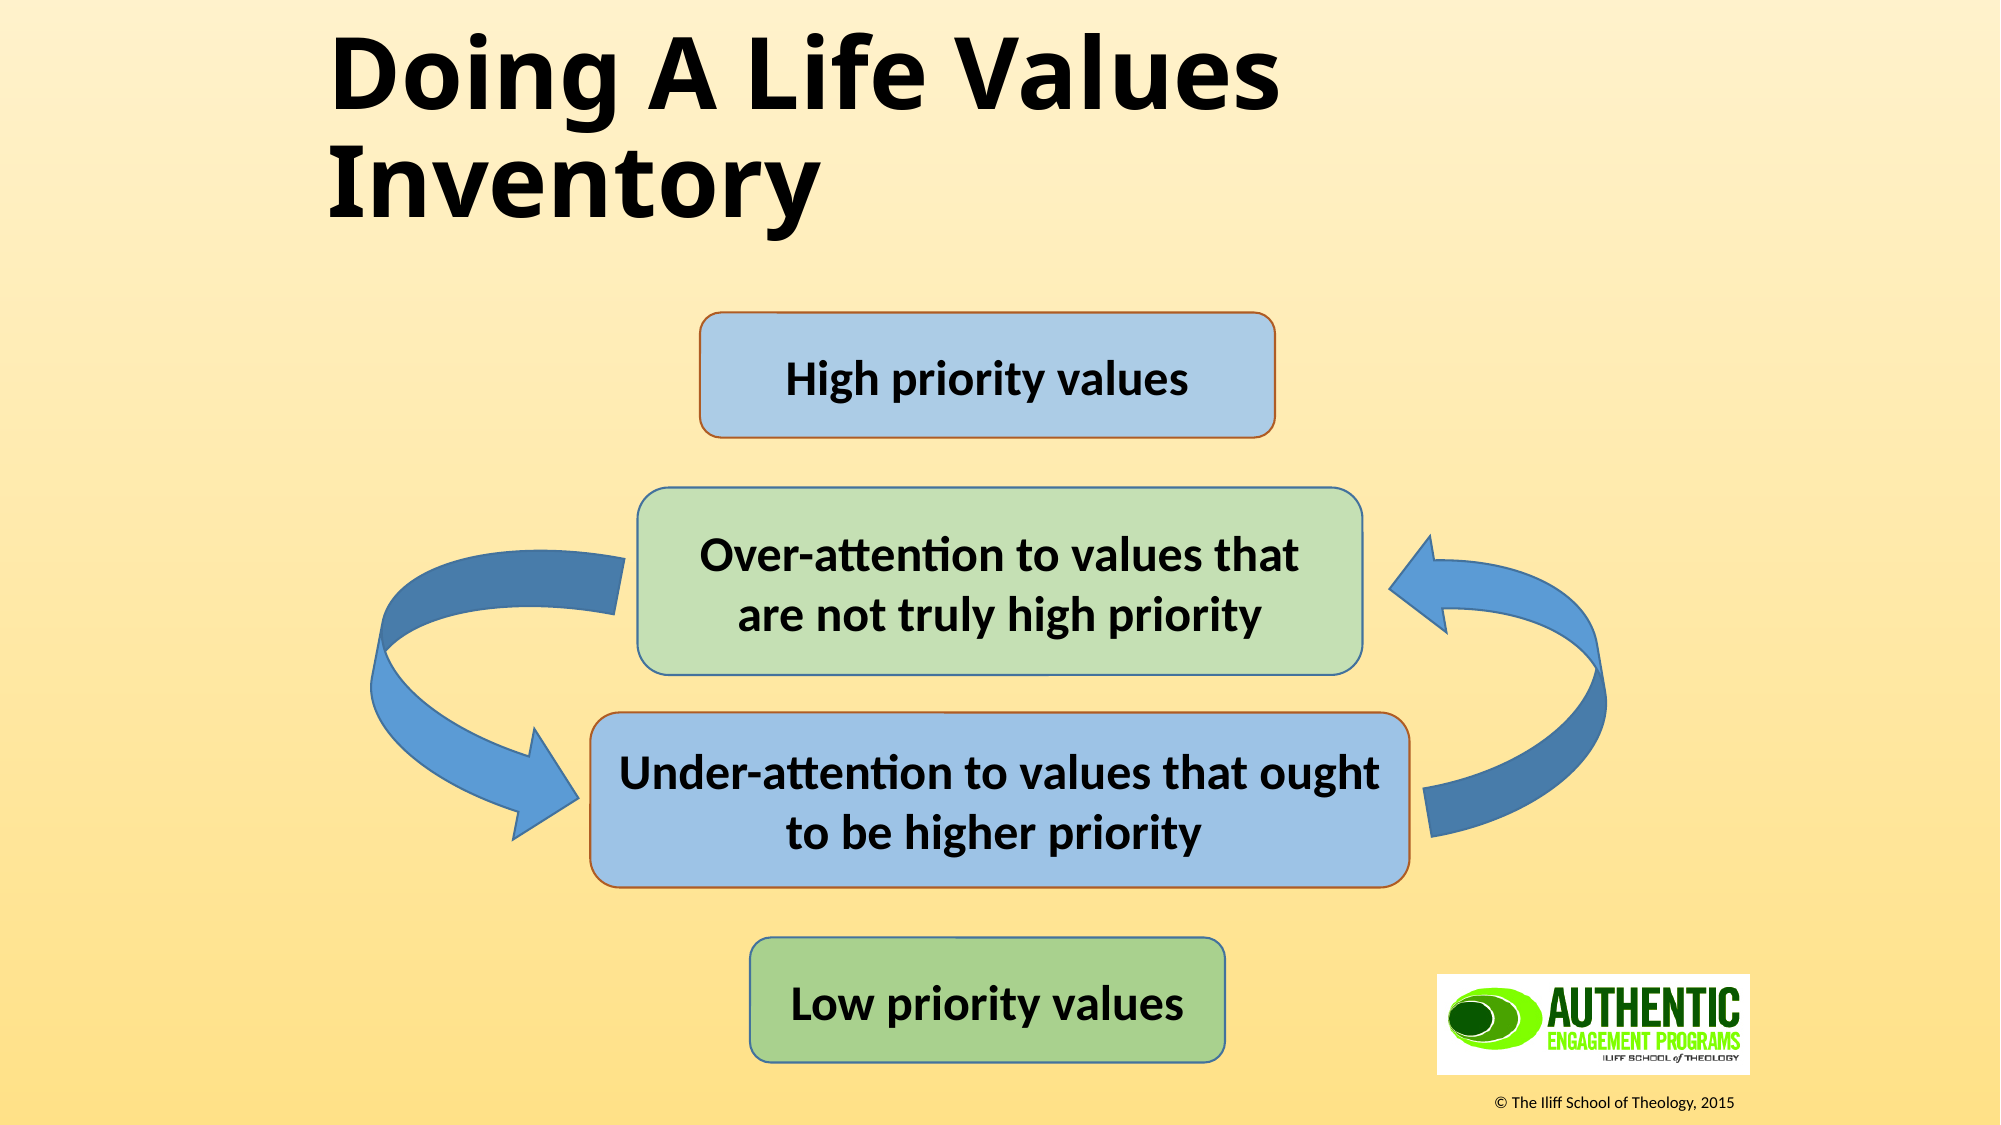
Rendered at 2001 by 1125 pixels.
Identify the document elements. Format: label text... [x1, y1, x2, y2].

text_box High priority values [698, 311, 1277, 439]
text_box © The Iliff School of Theology, 2015 [1374, 1084, 1750, 1120]
picture [1437, 974, 1750, 1075]
text_box Low priority values [748, 936, 1227, 1064]
text_box Under-attention to values that ought to be higher priority [589, 711, 1411, 889]
title Doing A Life Values Inventory [312, 50, 1750, 213]
text_box [370, 549, 626, 842]
text_box [1387, 533, 1608, 838]
text_box Over-attention to values that are not truly high priority [636, 486, 1364, 677]
